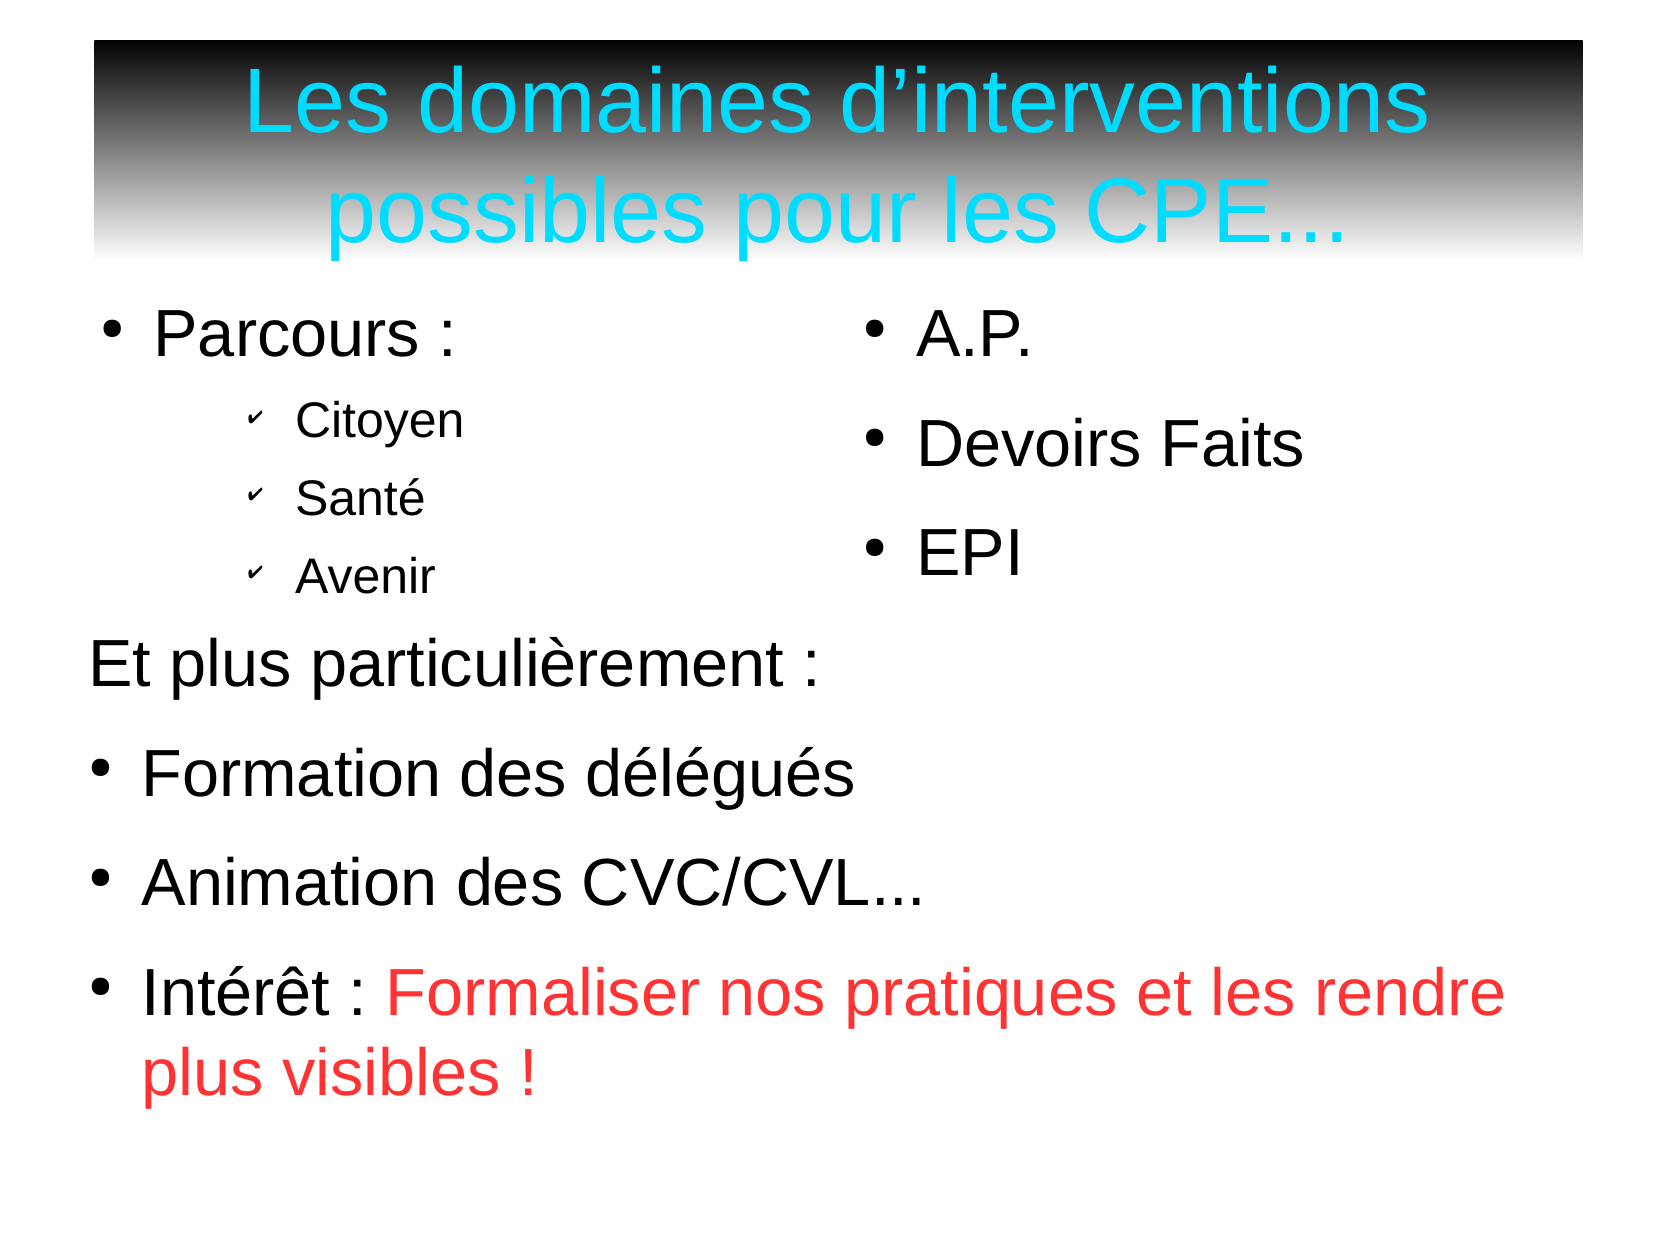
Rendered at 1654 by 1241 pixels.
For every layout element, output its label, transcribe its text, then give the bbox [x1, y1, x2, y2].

list Et plus particulièrement : Formation des délégués Animation des CVC/CVL... Intérêt : Formaliser nos pratiques et les rendre plus visibles ! [70, 620, 1559, 1152]
list Parcours : Citoyen Santé Avenir [82, 290, 809, 620]
list A.P. Devoirs Faits EPI [845, 290, 1572, 634]
title Les domaines d’interventions possibles pour les CPE... [94, 40, 1583, 261]
